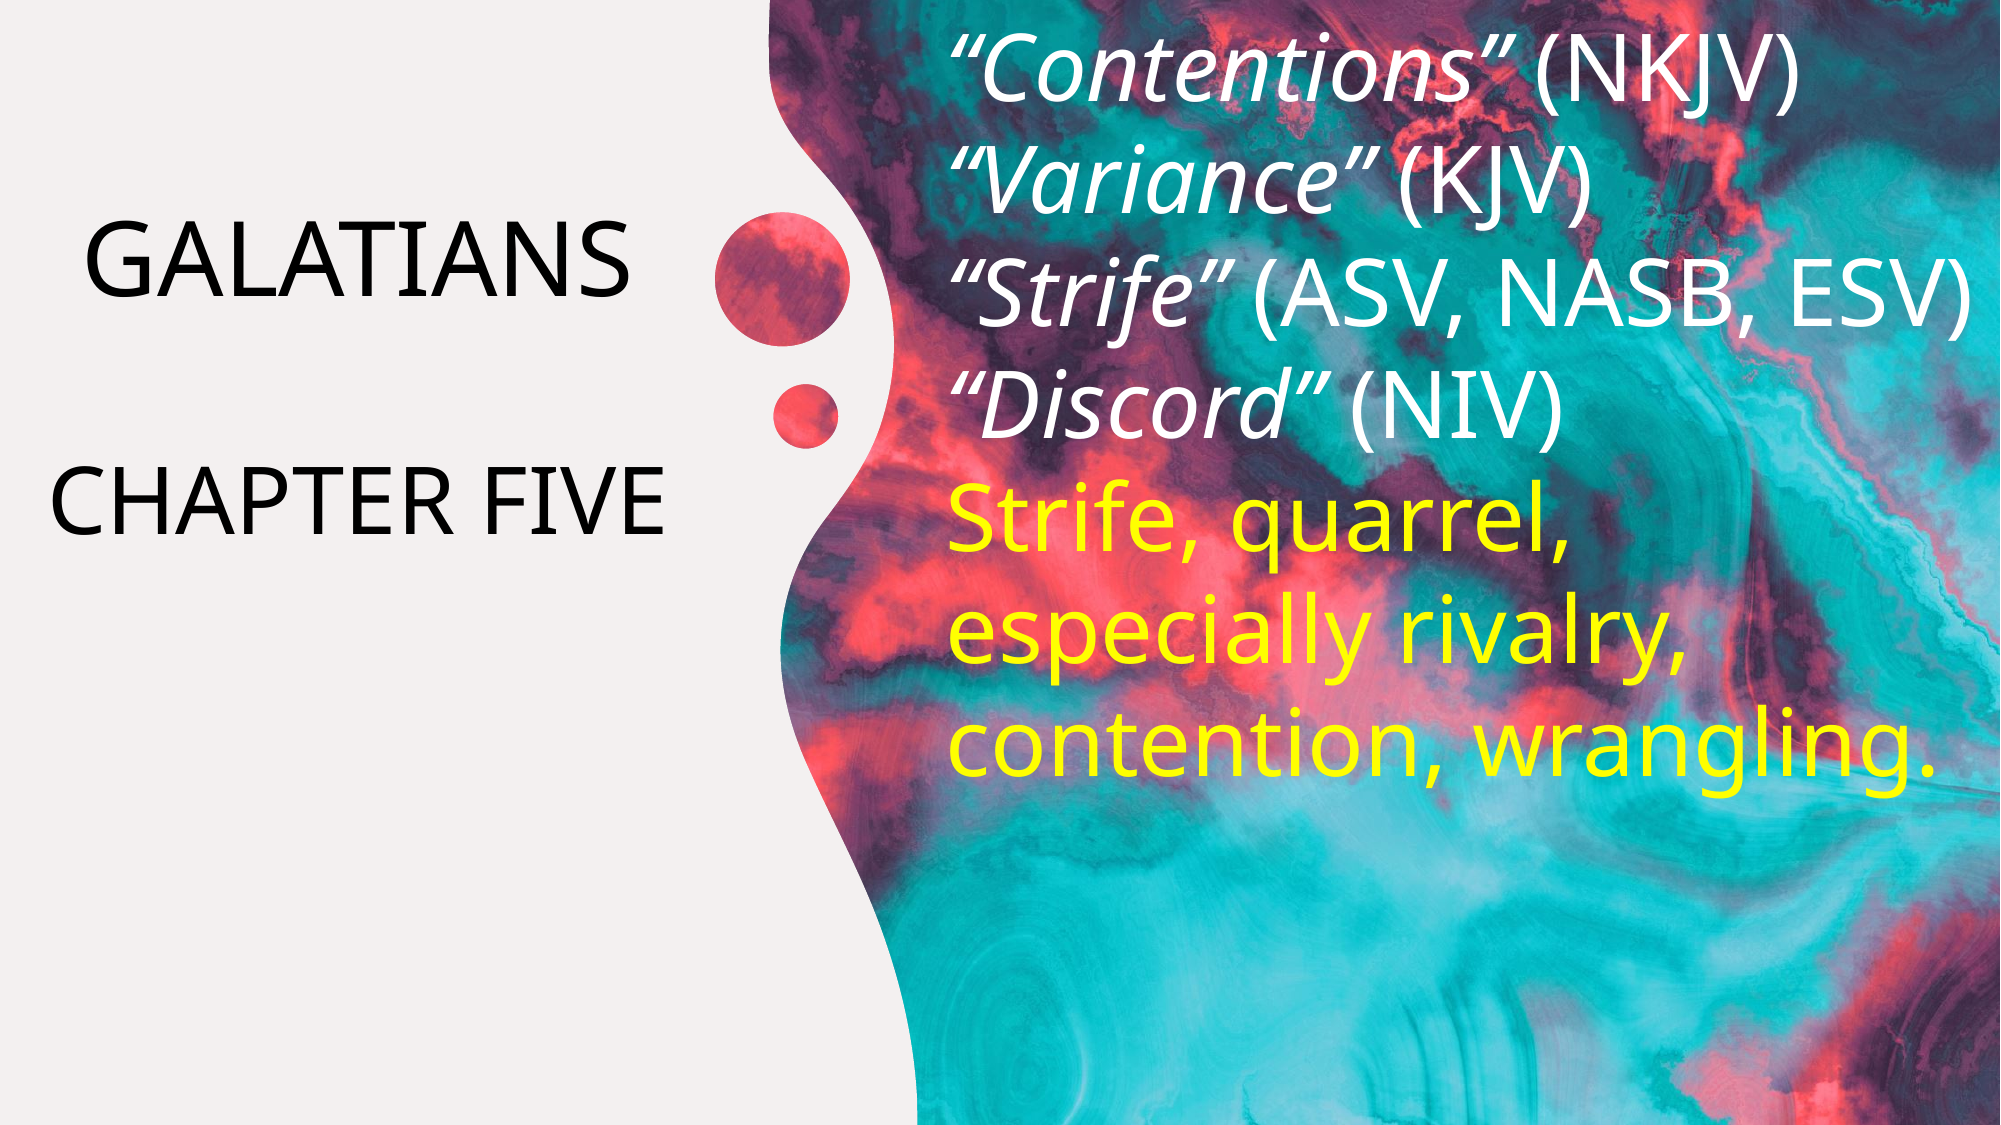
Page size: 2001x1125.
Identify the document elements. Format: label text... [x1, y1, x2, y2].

title GALATIANS [13, 184, 703, 325]
text_box [0, 0, 703, 1125]
subtitle Chapter Five [13, 421, 703, 563]
picture [703, 0, 2000, 1125]
